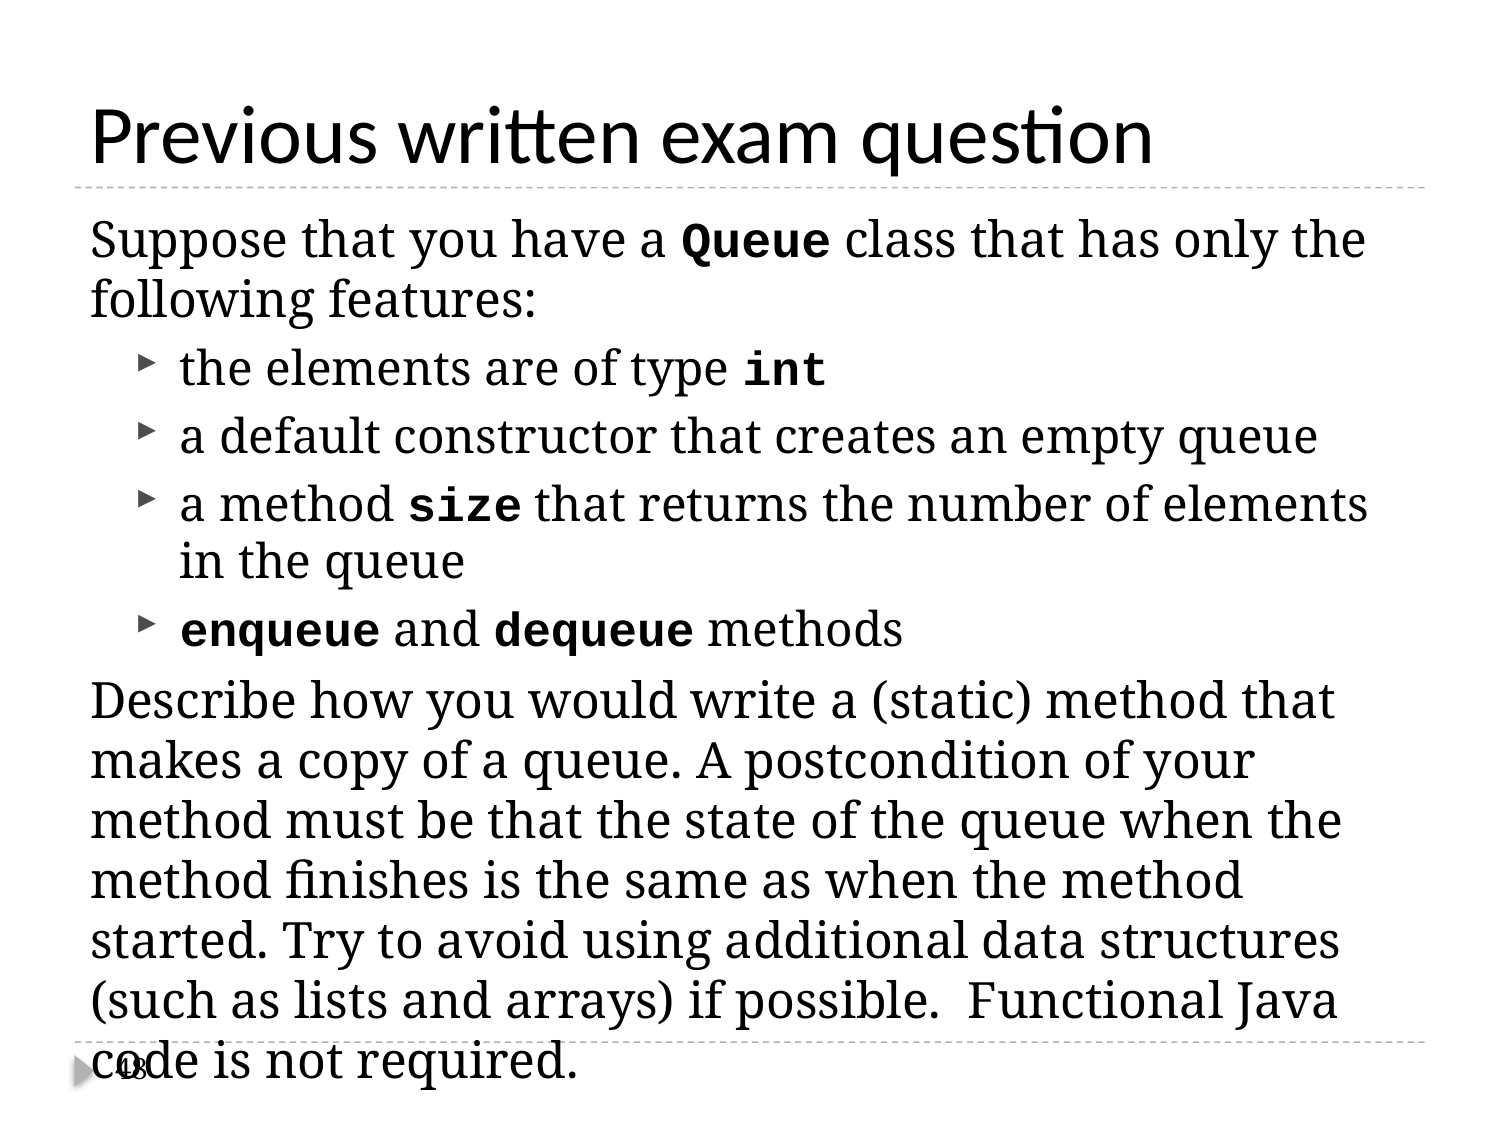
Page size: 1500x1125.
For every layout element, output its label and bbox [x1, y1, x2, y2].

slide_number [100, 1042, 426, 1103]
list [75, 200, 1425, 1010]
title [75, 24, 1425, 188]
